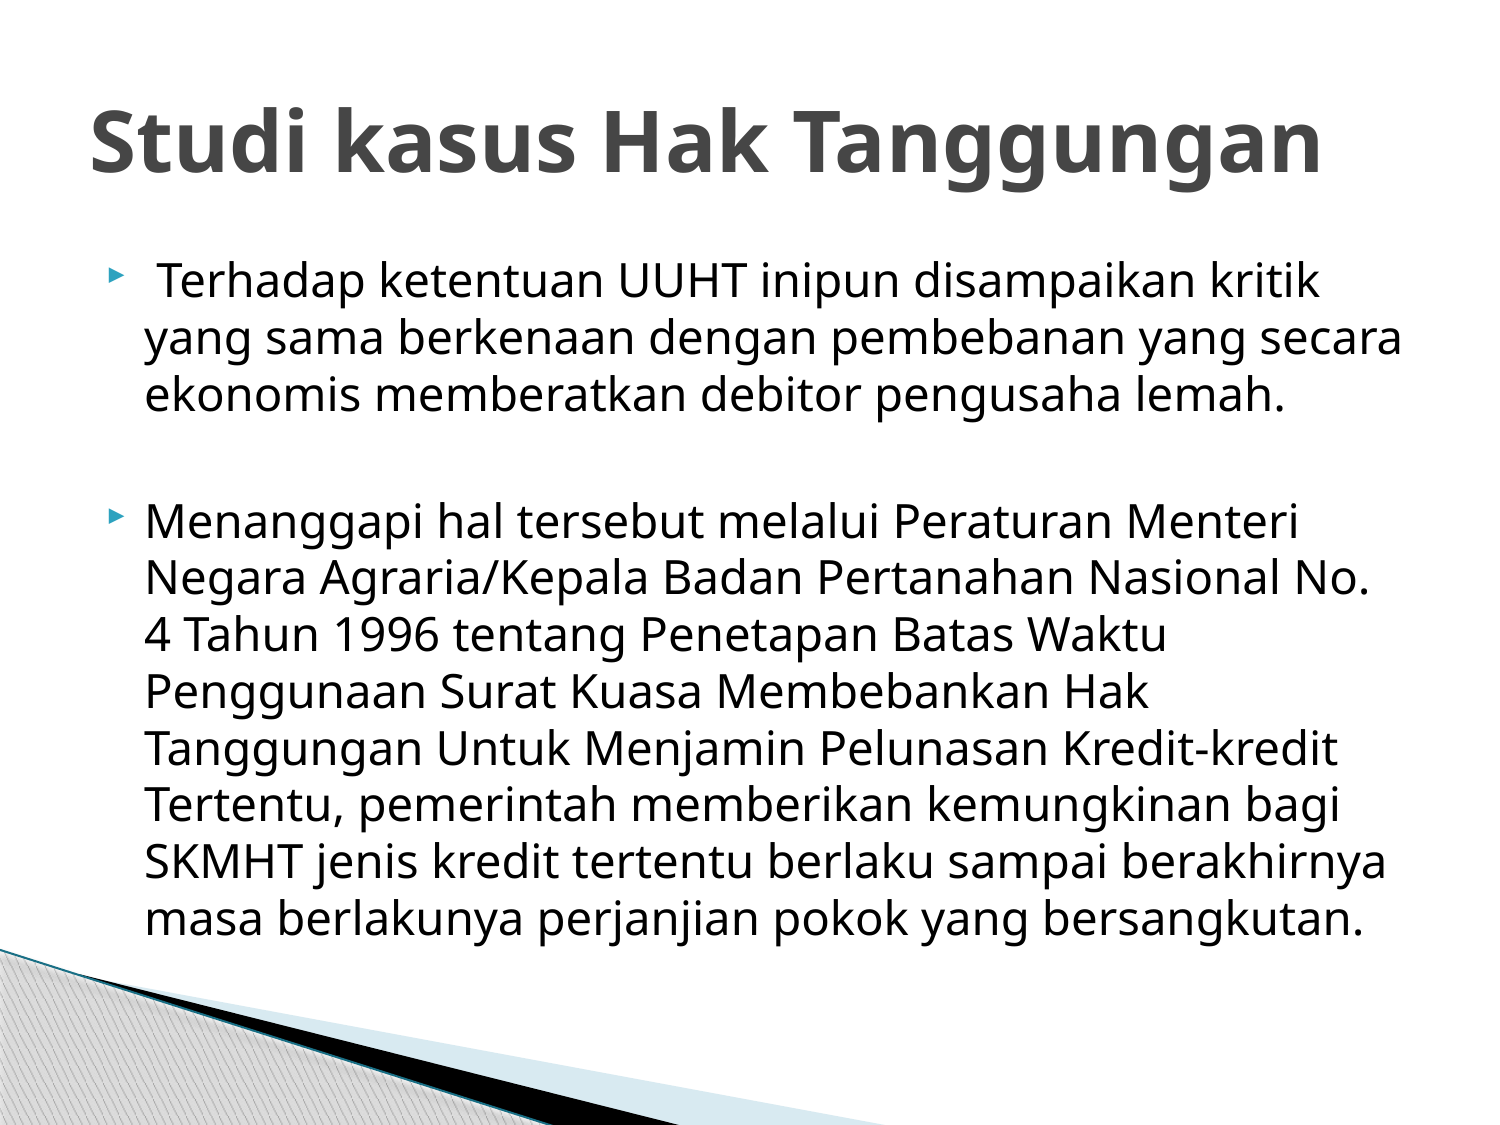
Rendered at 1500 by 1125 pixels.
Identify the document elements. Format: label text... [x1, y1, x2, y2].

title Studi kasus Hak Tanggungan [75, 45, 1425, 233]
list Terhadap ketentuan UUHT inipun disampaikan kritik yang sama berkenaan dengan pembebanan yang secara ekonomis memberatkan debitor pengusaha lemah. Menanggapi hal tersebut melalui Peraturan Menteri Negara Agraria/Kepala Badan Pertanahan Nasional No. 4 Tahun 1996 tentang Penetapan Batas Waktu Penggunaan Surat Kuasa Membebankan Hak Tanggungan Untuk Menjamin Pelunasan Kredit-kredit Tertentu, pemerintah memberikan kemungkinan bagi SKMHT jenis kredit tertentu berlaku sampai berakhirnya masa berlakunya perjanjian pokok yang bersangkutan. [75, 243, 1425, 986]
